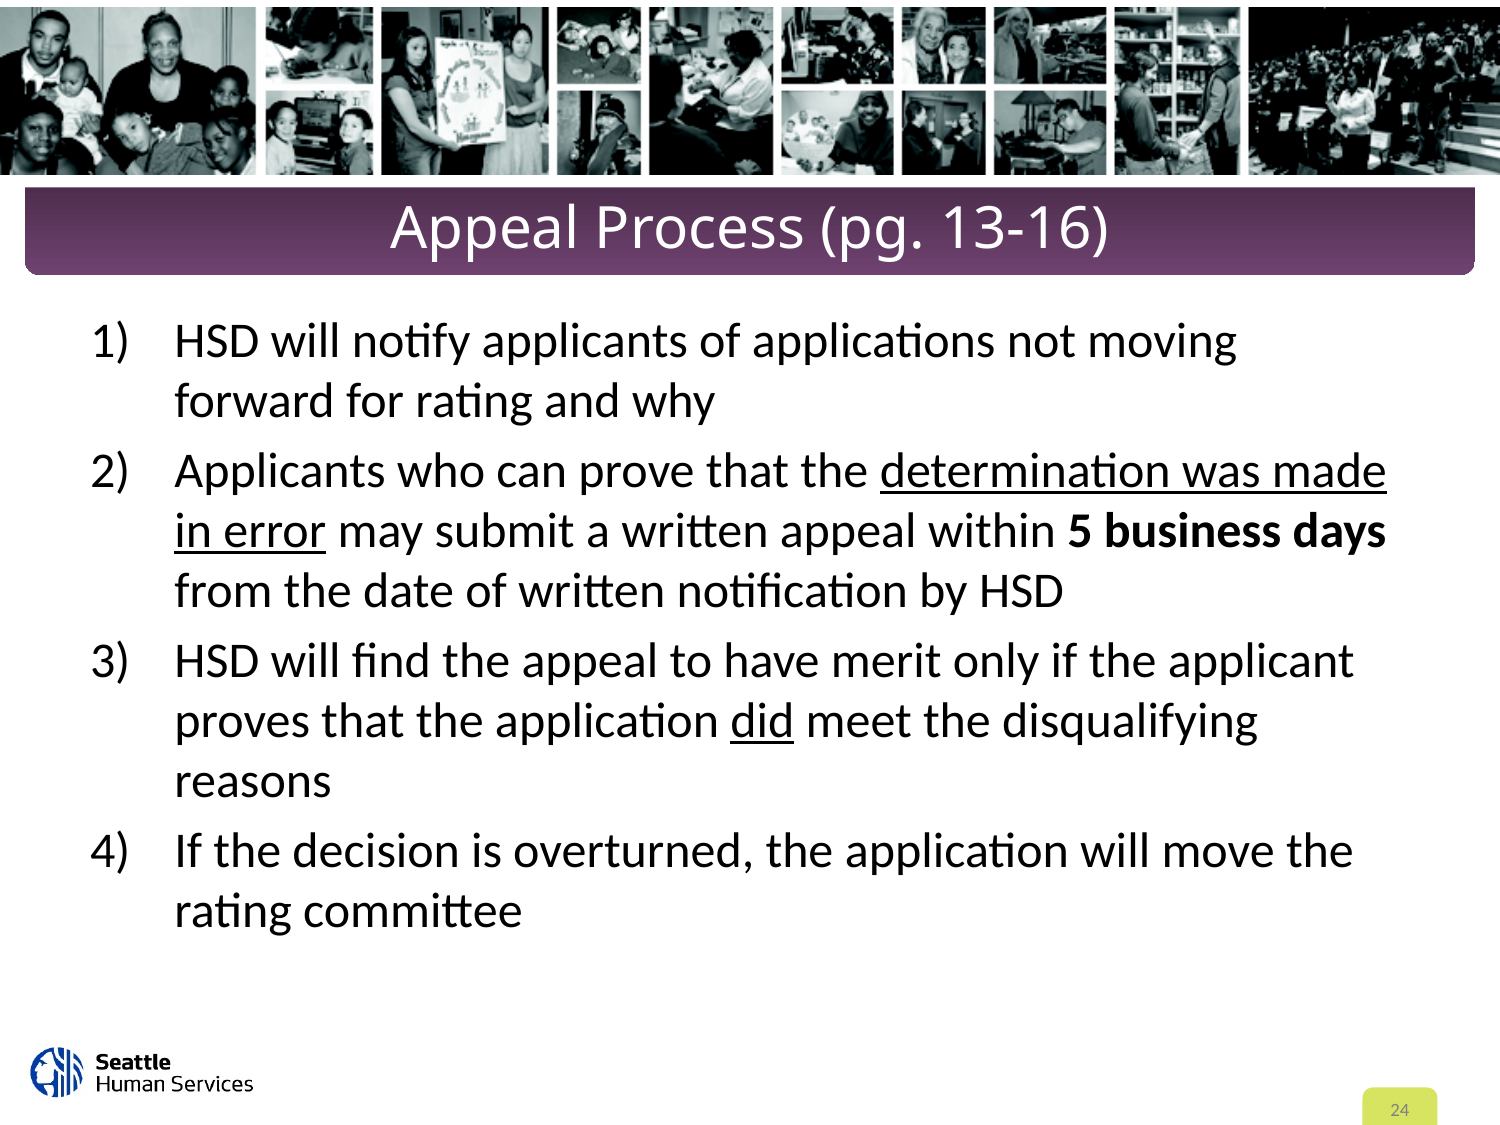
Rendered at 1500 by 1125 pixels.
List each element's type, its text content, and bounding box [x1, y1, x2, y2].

list HSD will notify applicants of applications not moving forward for rating and why Applicants who can prove that the determination was made in error may submit a written appeal within 5 business days from the date of written notification by HSD HSD will find the appeal to have merit only if the applicant proves that the application did meet the disqualifying reasons If the decision is overturned, the application will move the rating committee [75, 299, 1413, 1038]
picture [0, 7, 1500, 175]
title Appeal Process (pg. 13-16) [37, 174, 1463, 275]
slide_number 24 [1362, 1090, 1438, 1125]
picture [0, 1037, 276, 1113]
